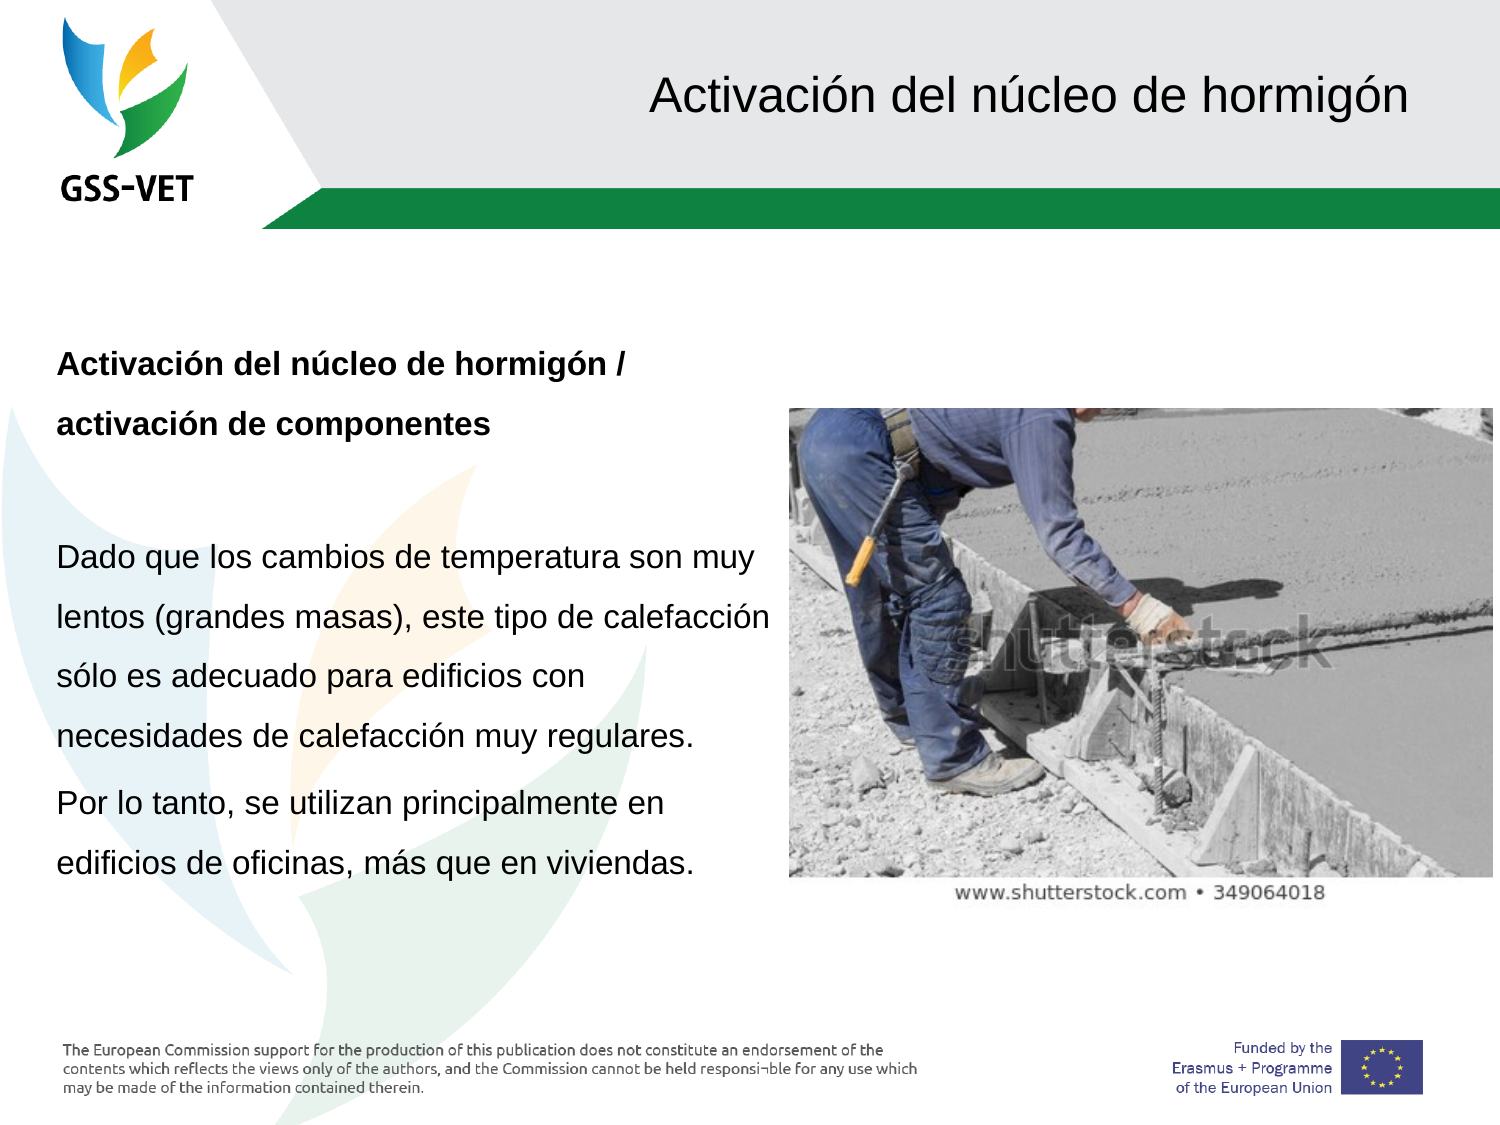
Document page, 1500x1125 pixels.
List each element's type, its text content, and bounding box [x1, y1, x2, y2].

list Activación del núcleo de hormigón / activación de componentes Dado que los cambios de temperatura son muy lentos (grandes masas), este tipo de calefacción sólo es adecuado para edificios con necesidades de calefacción muy regulares. Por lo tanto, se utilizan principalmente en edificios de oficinas, más que en viviendas. [41, 314, 788, 1057]
title Activación del núcleo de hormigón [324, 0, 1425, 185]
picture [0, 0, 1500, 1125]
